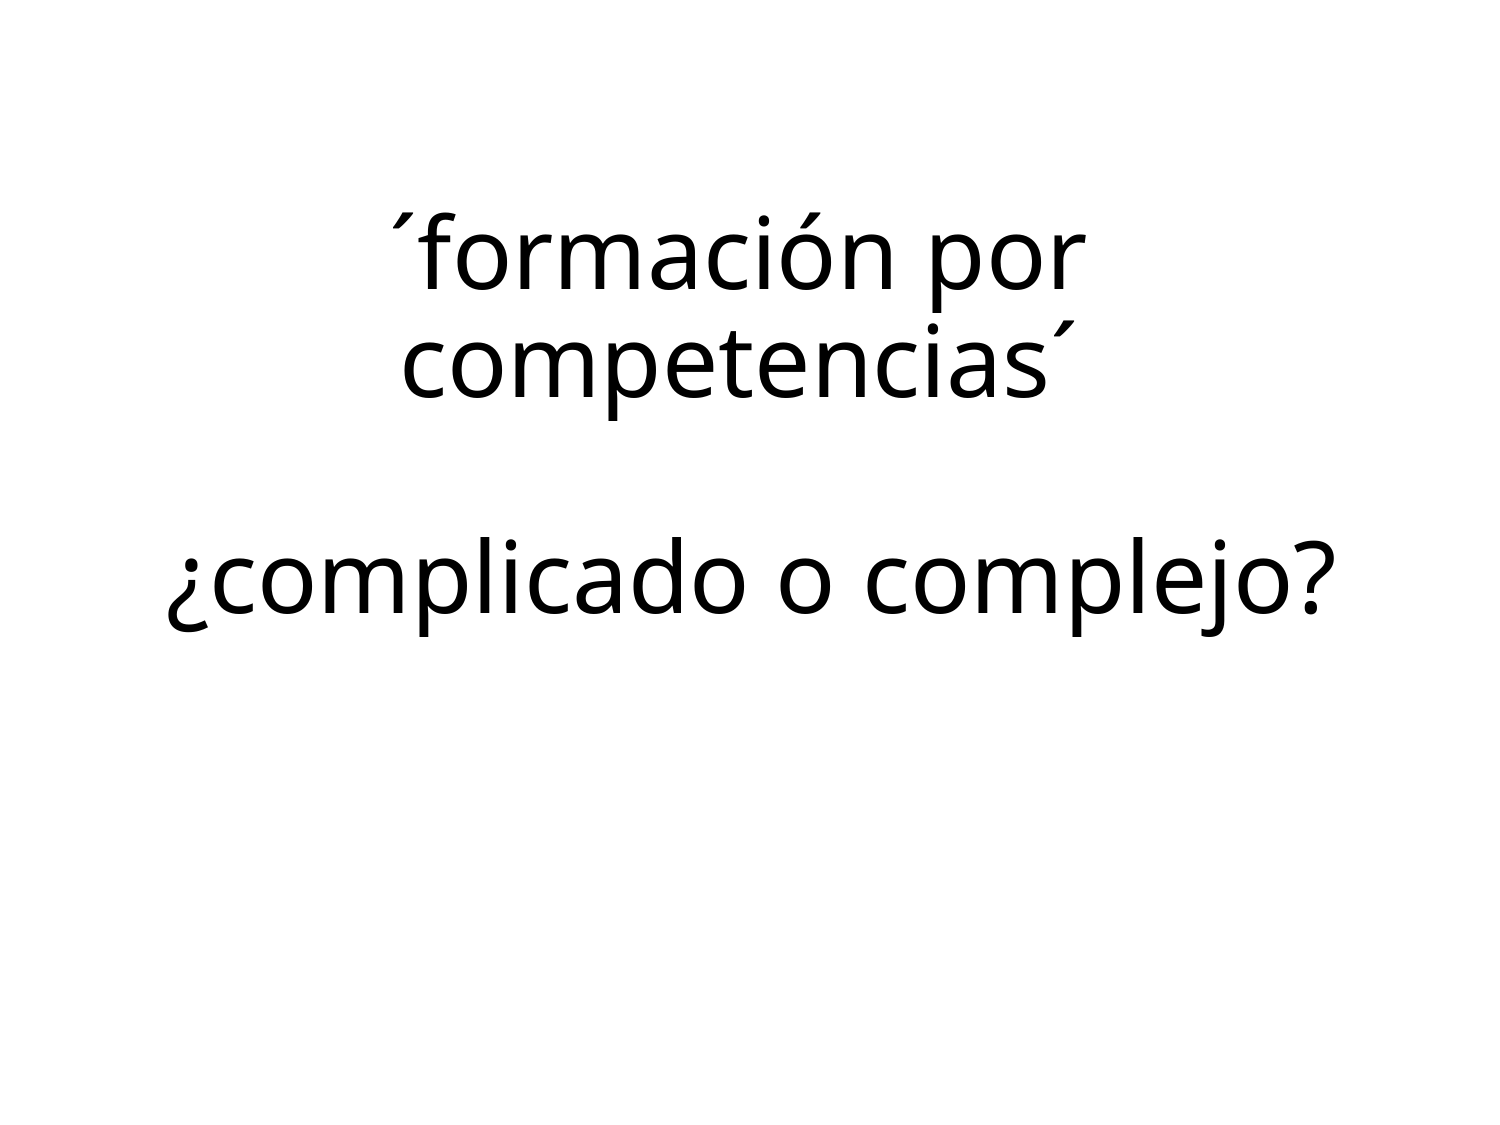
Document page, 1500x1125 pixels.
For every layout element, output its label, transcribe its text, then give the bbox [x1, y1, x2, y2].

title ´formación por competencias´ ¿complicado o complejo? [92, 310, 1387, 528]
